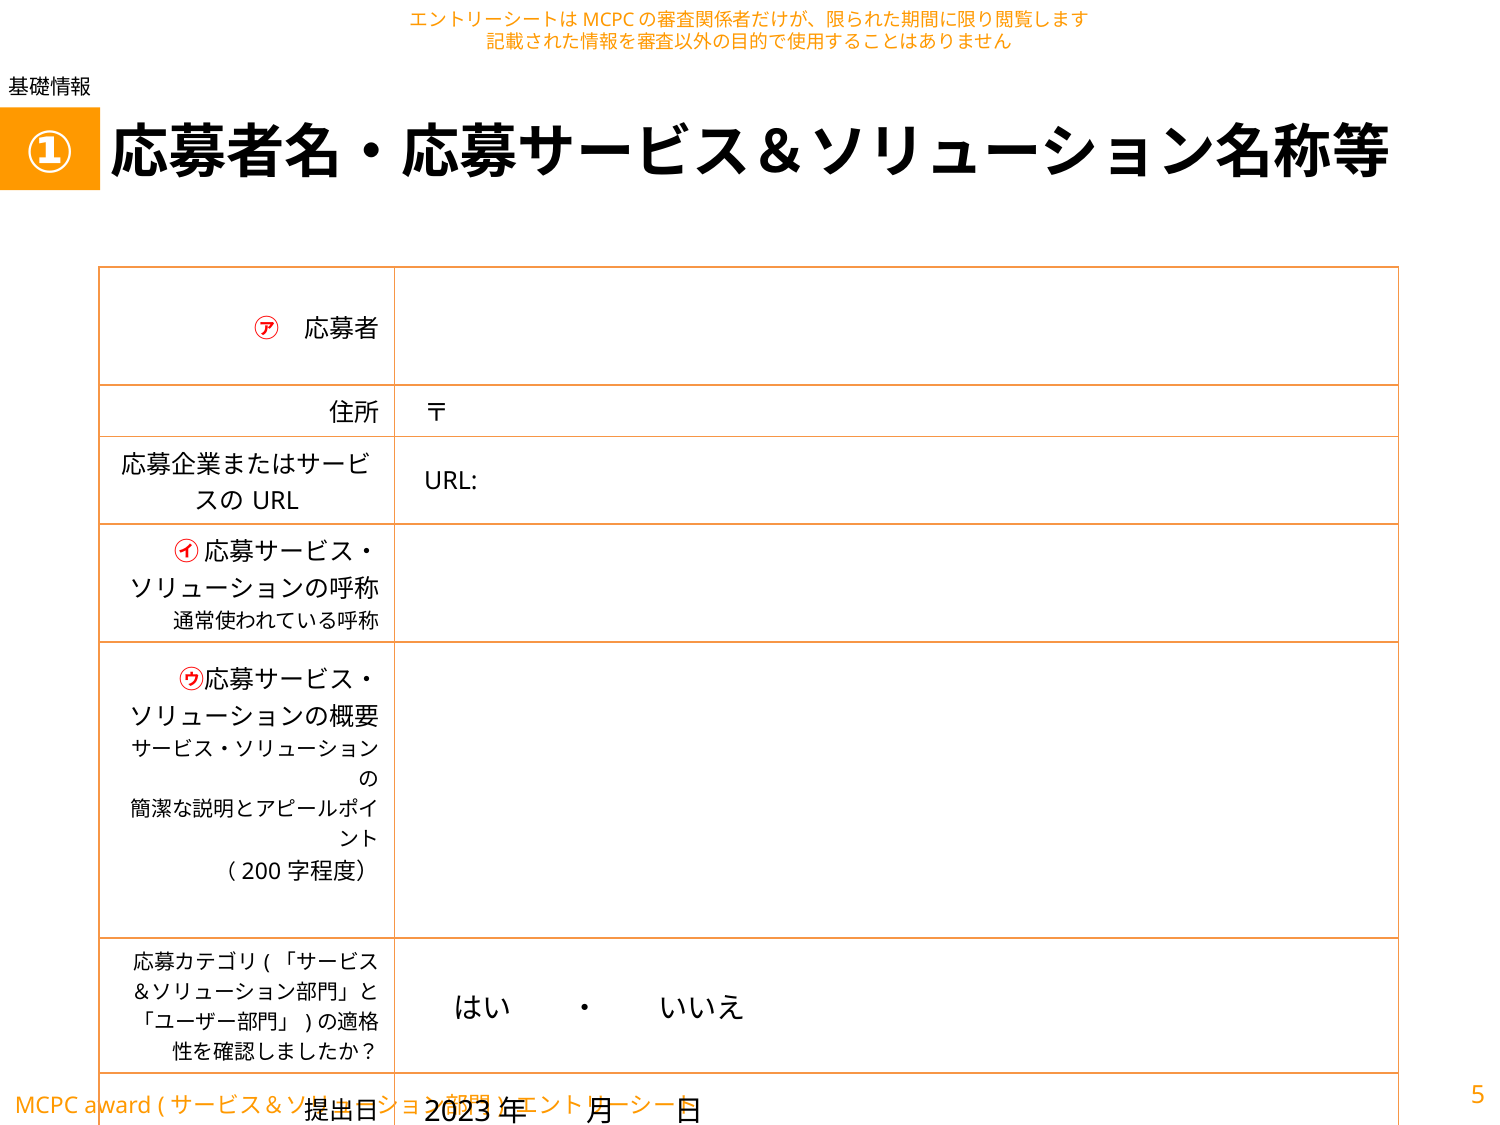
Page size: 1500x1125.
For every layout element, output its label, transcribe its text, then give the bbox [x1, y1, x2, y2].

table_cell 提出日 [100, 1074, 394, 1125]
text_box 基礎情報 [0, 66, 101, 99]
table_cell 応募カテゴリ(「サービス＆ソリューション部門」と「ユーザー部門」)の適格性を確認しましたか？ [100, 939, 394, 1072]
text_box ① [0, 105, 41, 192]
table_cell 応募企業またはサービスのURL [100, 437, 394, 523]
table_cell はい ・ いいえ [395, 939, 1398, 1072]
table_cell [395, 525, 1398, 641]
table_header [395, 268, 1398, 384]
table_cell 2023年 月 日 [395, 1074, 1390, 1125]
table_cell URL: [395, 437, 1398, 523]
table_cell 住所 [100, 386, 394, 436]
table_cell [395, 643, 1398, 937]
title 応募者名・応募サービス＆ソリューション名称等 [41, 90, 1459, 209]
table_header ㋐ 応募者 [100, 268, 394, 384]
table_cell ㋑ 応募サービス・ ソリューションの呼称 通常使われている呼称 [100, 525, 394, 641]
table_cell ㋒応募サービス・ ソリューションの概要 サービス・ソリューションの 簡潔な説明とアピールポイント （200字程度） [100, 643, 394, 937]
slide_number 5 [1390, 1065, 1500, 1125]
table_cell 〒 [395, 386, 1398, 436]
